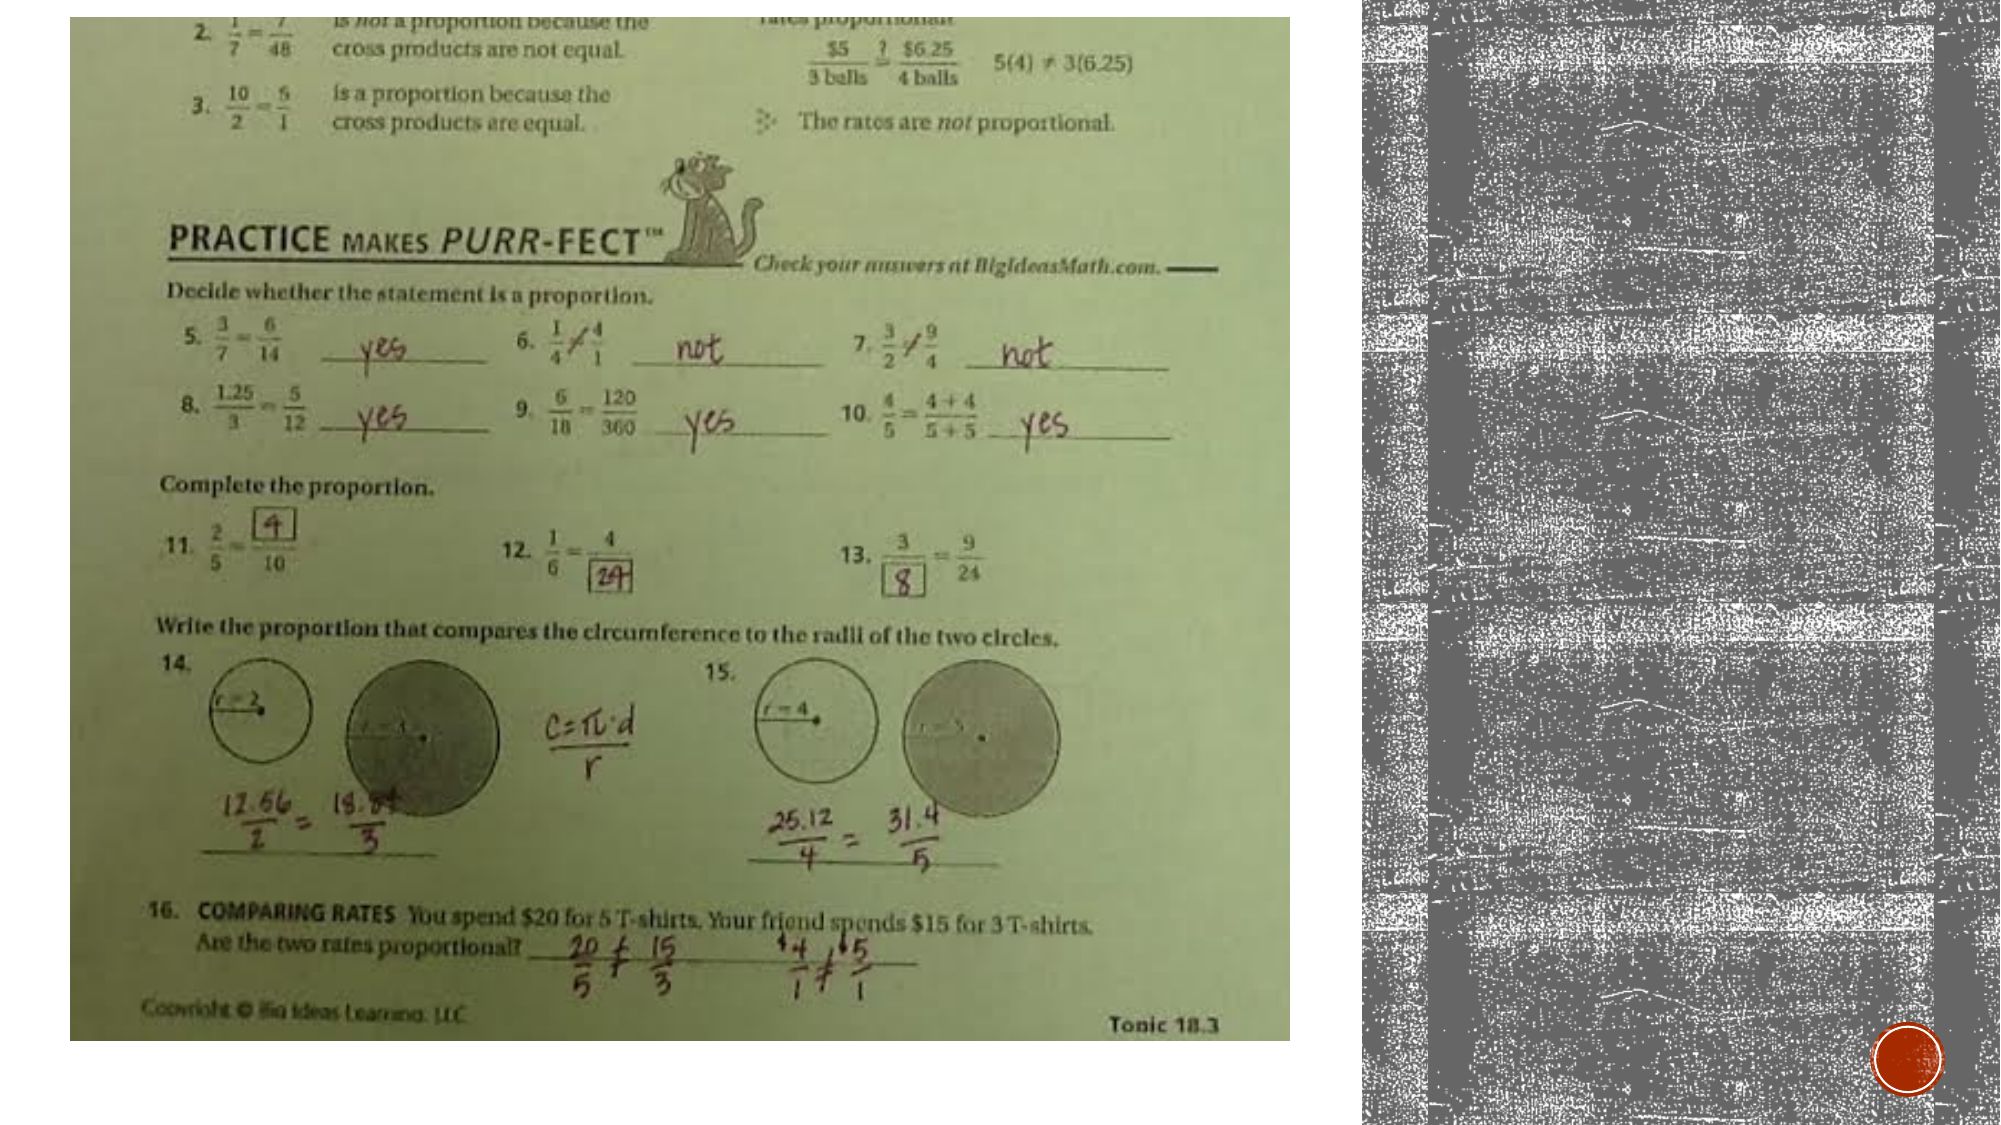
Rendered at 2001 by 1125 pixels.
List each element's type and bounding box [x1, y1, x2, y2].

picture [54, 17, 1290, 1039]
